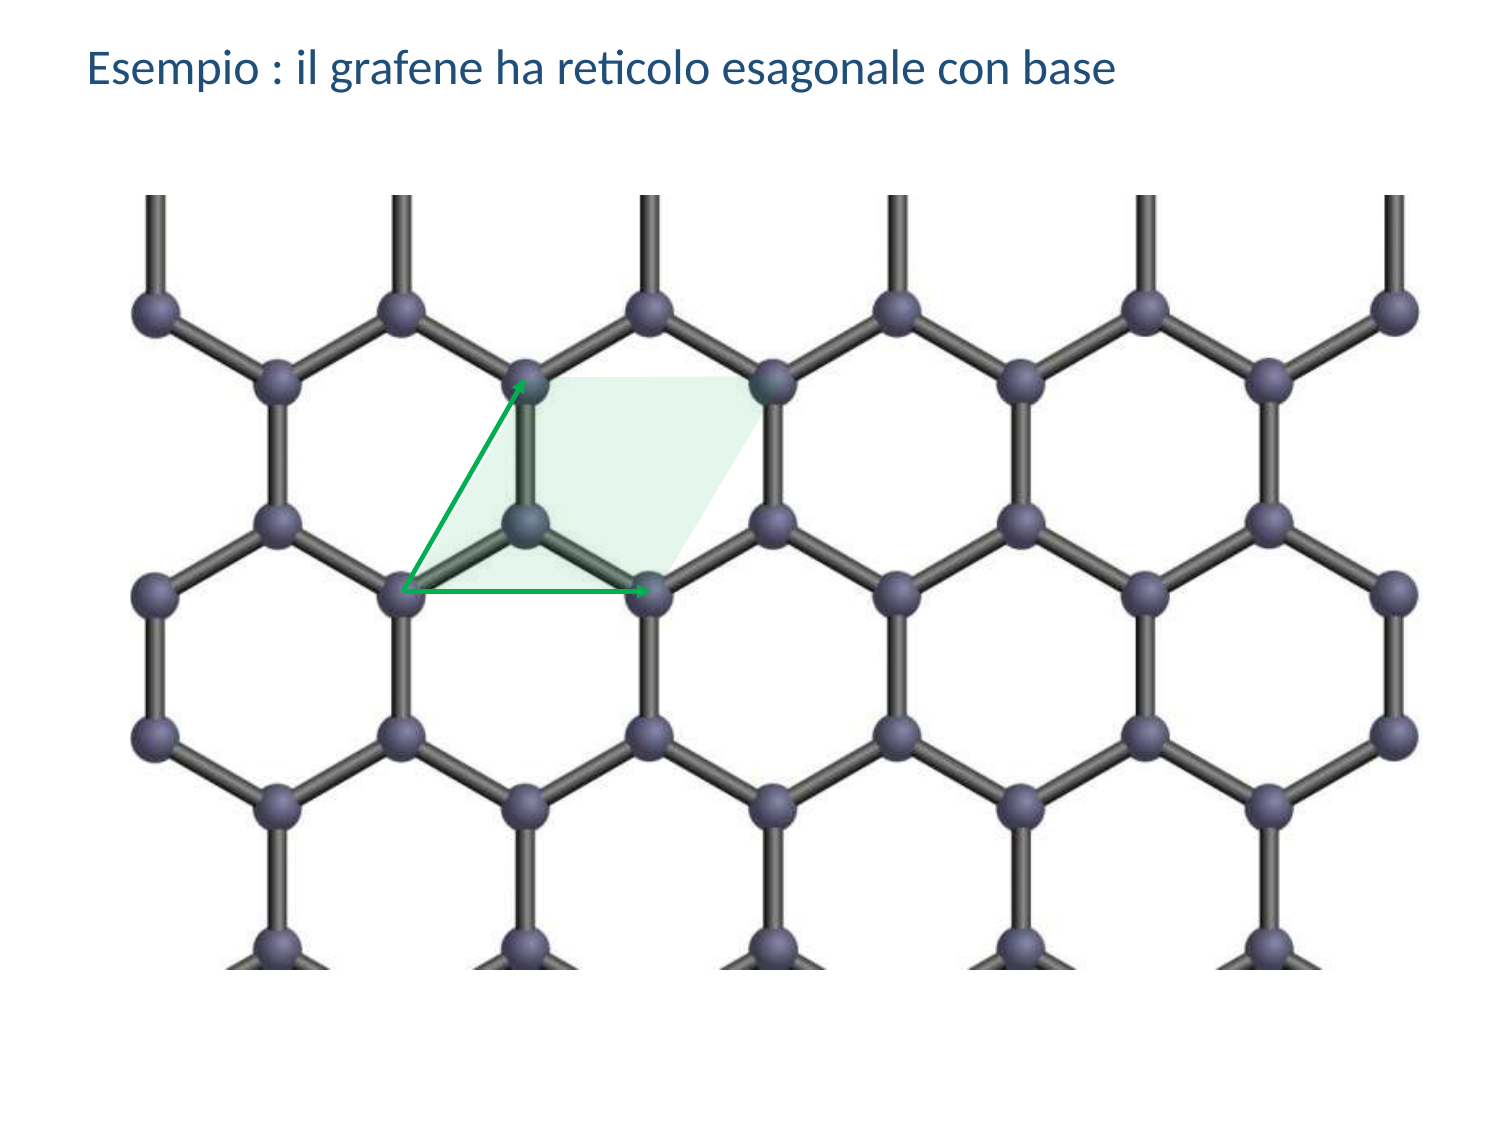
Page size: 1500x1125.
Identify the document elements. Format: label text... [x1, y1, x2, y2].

picture [130, 195, 1422, 970]
text_box Esempio : il grafene ha reticolo esagonale con base [71, 27, 1132, 102]
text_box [402, 376, 786, 592]
